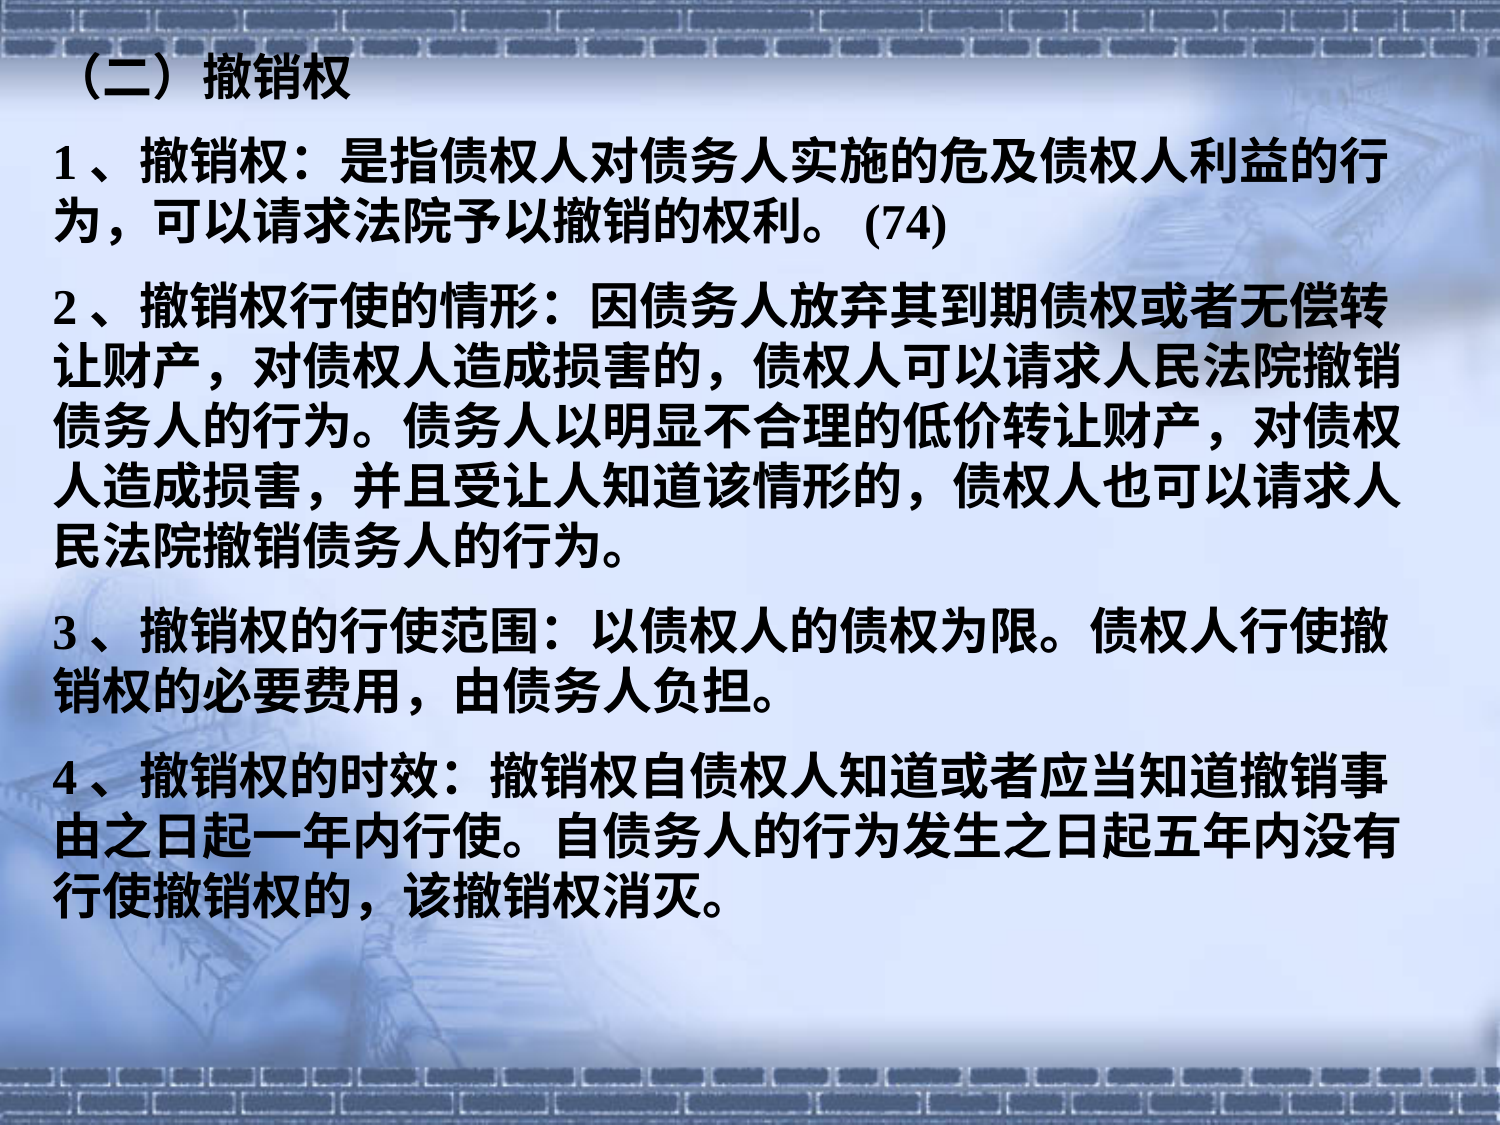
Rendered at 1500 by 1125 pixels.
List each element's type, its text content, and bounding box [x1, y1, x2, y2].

text_box （二）撤销权 1、撤销权：是指债权人对债务人实施的危及债权人利益的行为，可以请求法院予以撤销的权利。(74) 2、撤销权行使的情形：因债务人放弃其到期债权或者无偿转让财产，对债权人造成损害的，债权人可以请求人民法院撤销债务人的行为。债务人以明显不合理的低价转让财产，对债权人造成损害，并且受让人知道该情形的，债权人也可以请求人民法院撤销债务人的行为。 3、撤销权的行使范围：以债权人的债权为限。债权人行使撤销权的必要费用，由债务人负担。 4、撤销权的时效：撤销权自债权人知道或者应当知道撤销事由之日起一年内行使。自债务人的行为发生之日起五年内没有行使撤销权的，该撤销权消灭。 [37, 37, 1450, 1018]
picture [0, 0, 1500, 1125]
